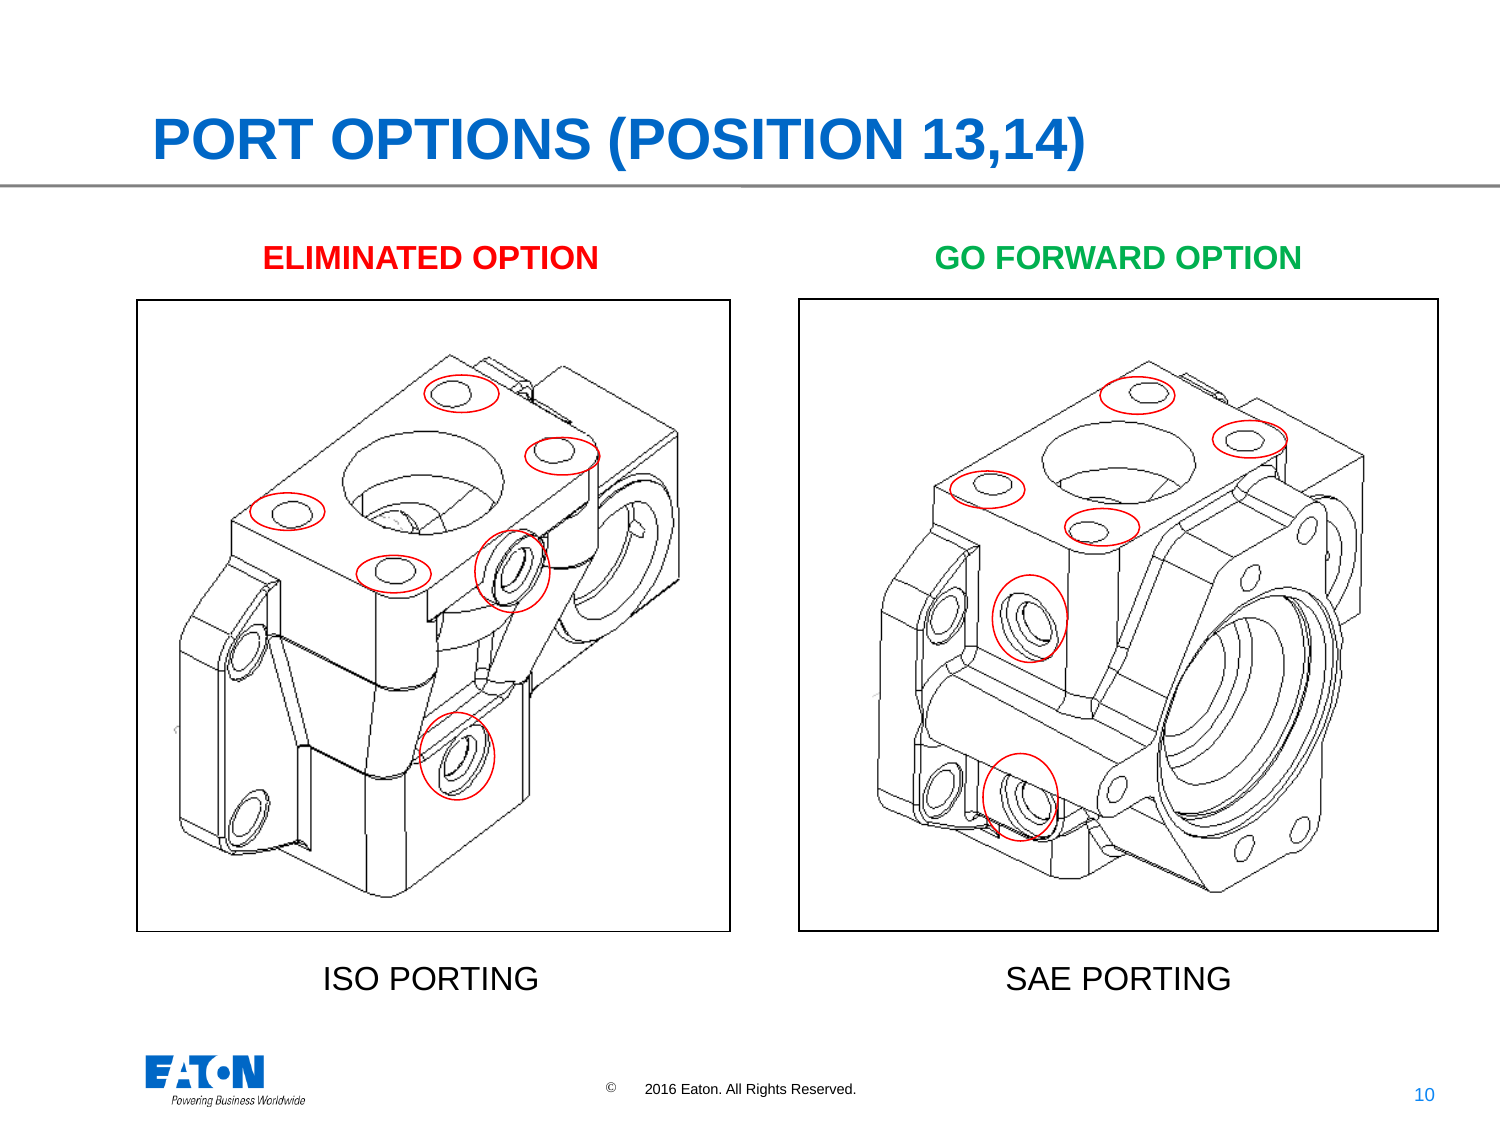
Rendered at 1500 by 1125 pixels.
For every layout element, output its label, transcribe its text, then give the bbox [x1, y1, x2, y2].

picture [125, 1034, 325, 1125]
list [799, 299, 1438, 931]
text_box ELIMINATED OPTION [137, 224, 725, 284]
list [137, 300, 730, 931]
text_box GO FORWARD OPTION [800, 224, 1438, 284]
text_box ISO PORTING [137, 946, 725, 1005]
title PORT OPTIONS (POSITION 13,14) [137, 0, 1438, 180]
text_box SAE PORTING [800, 946, 1438, 1005]
